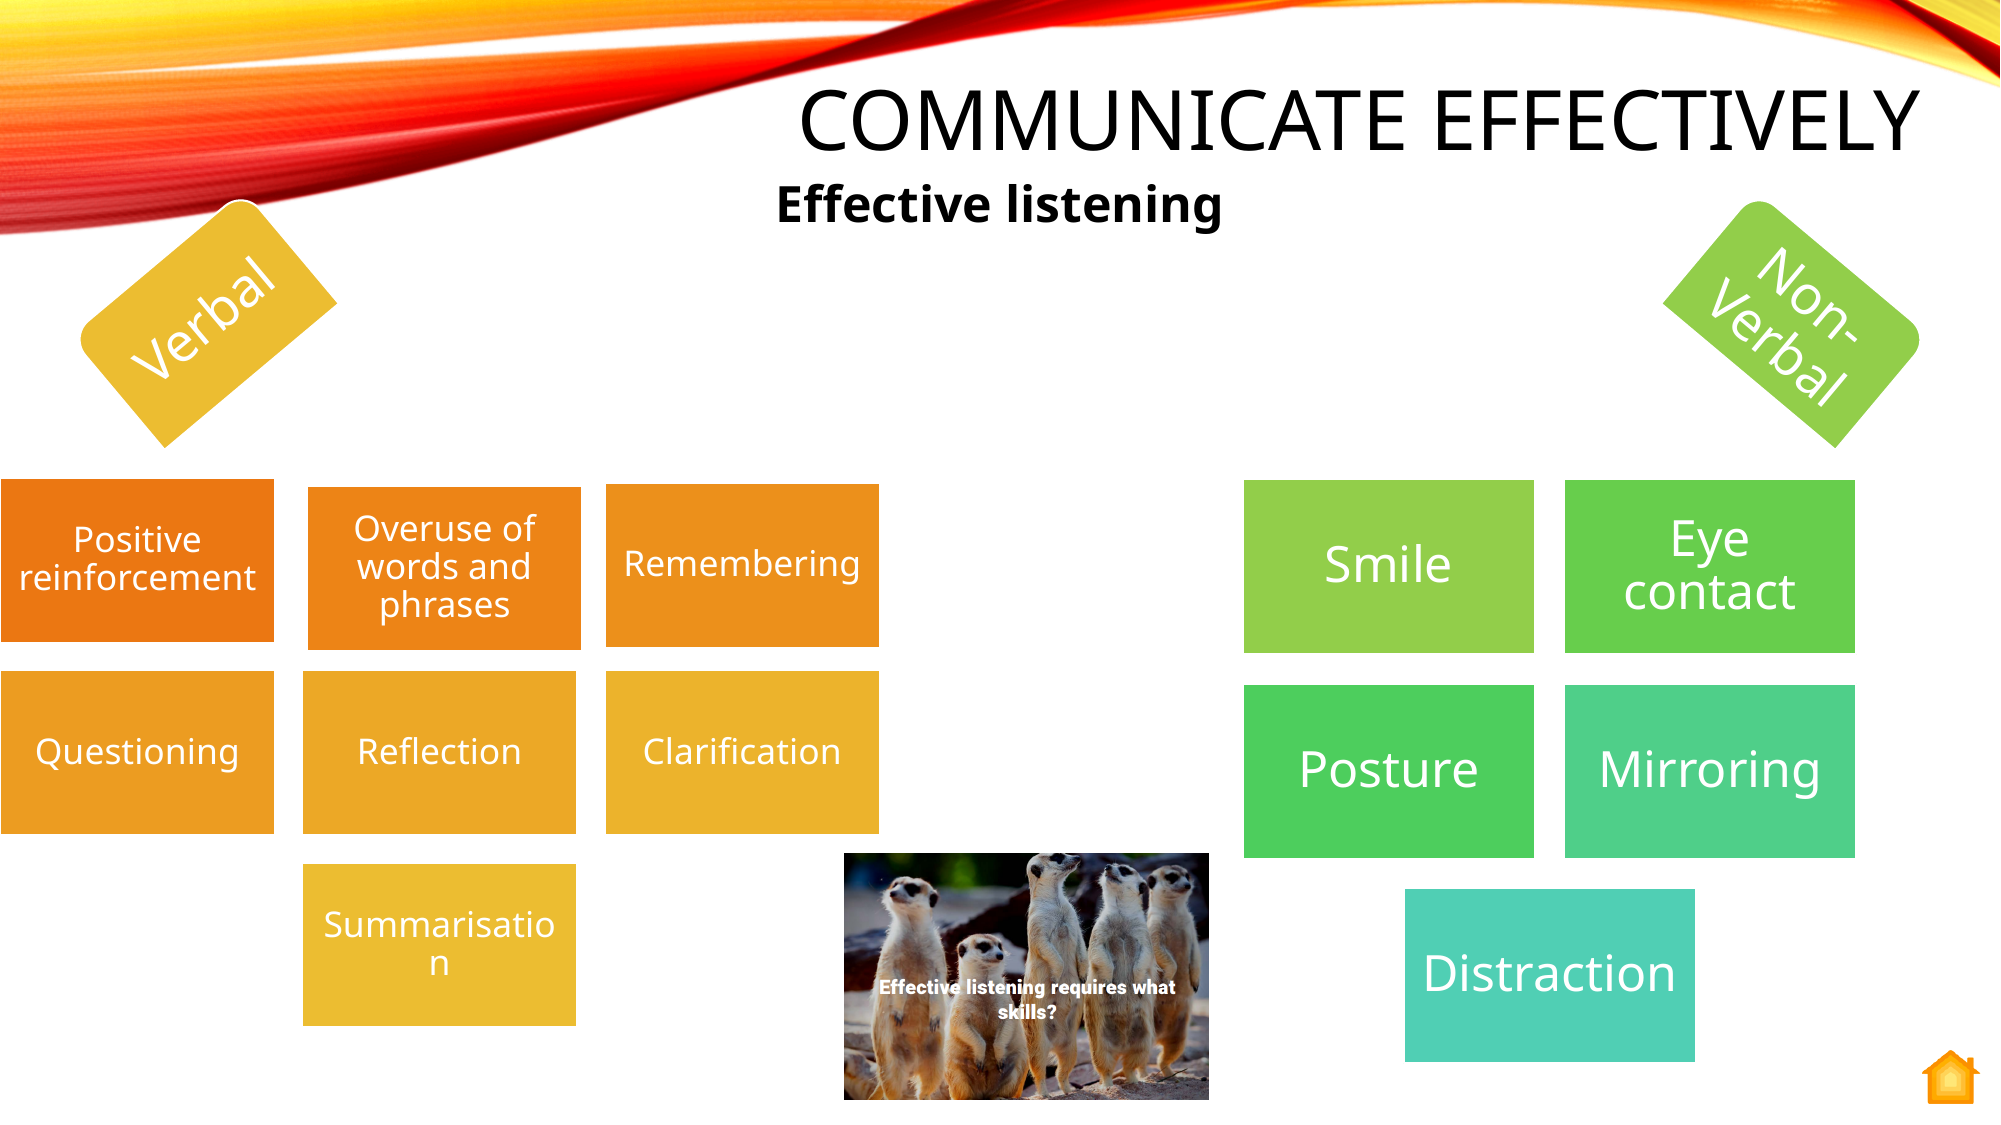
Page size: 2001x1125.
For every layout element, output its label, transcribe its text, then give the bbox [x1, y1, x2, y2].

title Communicate Effectively [523, 49, 1936, 171]
list Effective listening [28, 171, 1972, 265]
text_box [89, 245, 1911, 395]
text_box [0, 442, 880, 1063]
picture [844, 853, 1209, 1101]
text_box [1127, 478, 1972, 1064]
picture [1904, 1032, 1996, 1123]
picture [0, 0, 2000, 237]
